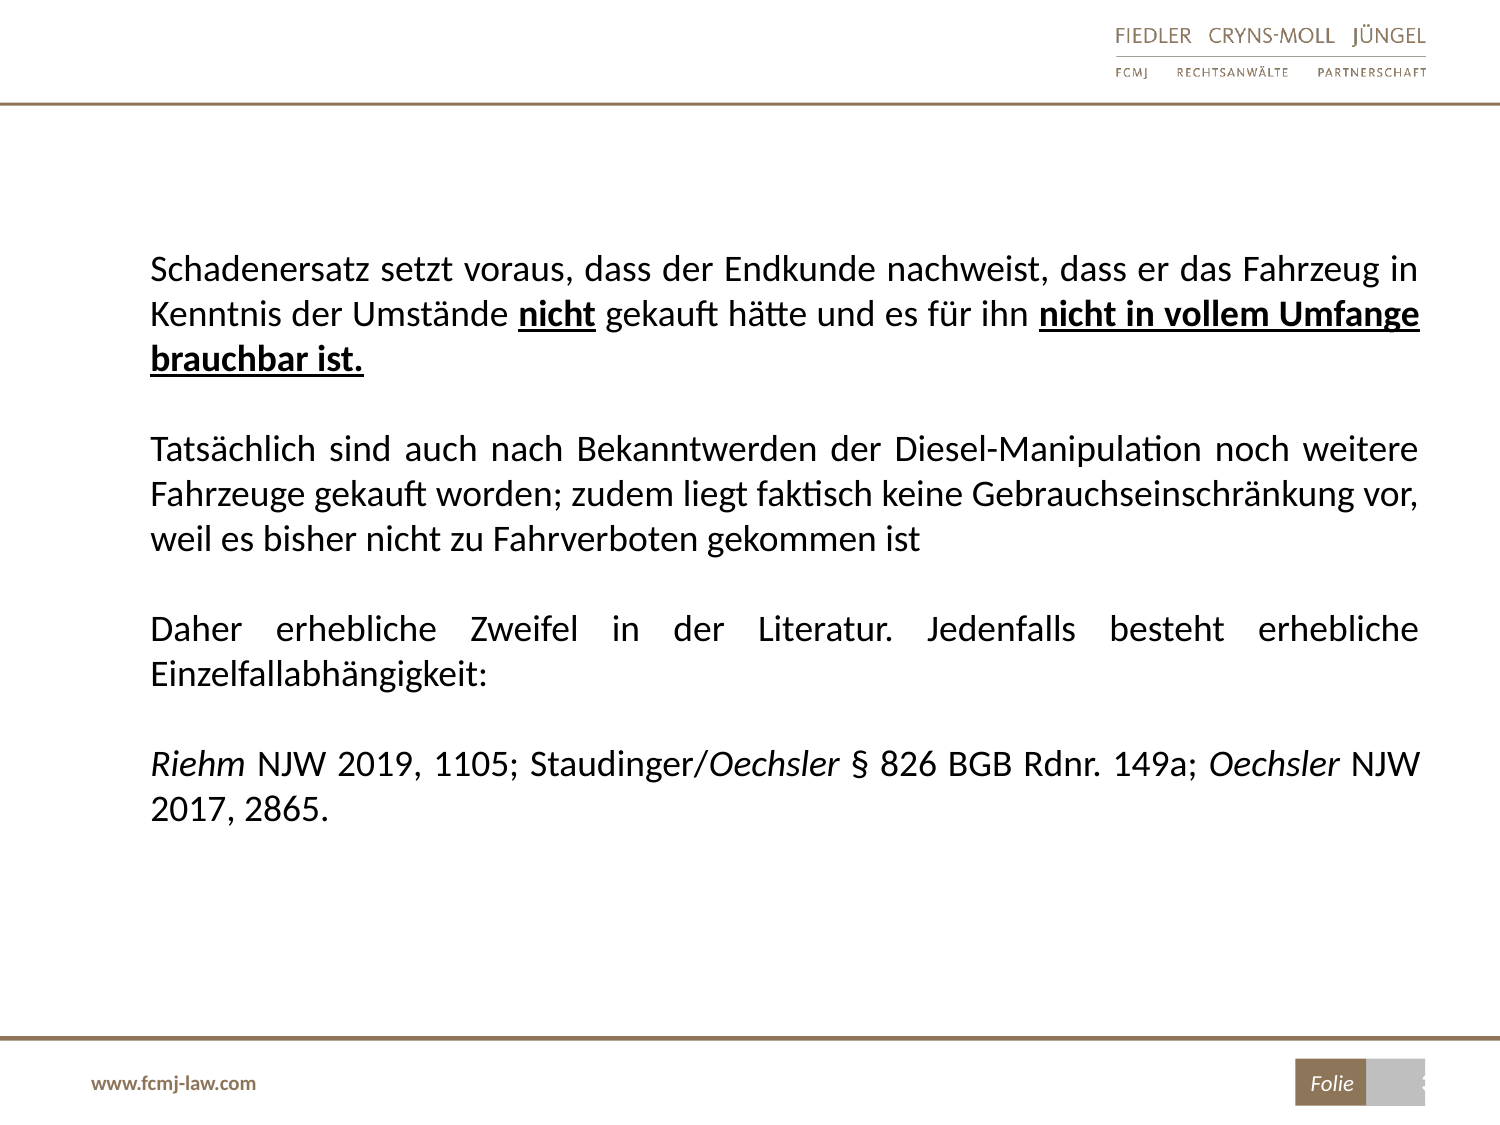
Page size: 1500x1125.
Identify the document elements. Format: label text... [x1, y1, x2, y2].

picture [1116, 24, 1426, 79]
text_box Schadenersatz setzt voraus, dass der Endkunde nachweist, dass er das Fahrzeug in Kenntnis der Umstände nicht gekauft hätte und es für ihn nicht in vollem Umfange brauchbar ist. Tatsächlich sind auch nach Bekanntwerden der Diesel-Manipulation noch weitere Fahrzeuge gekauft worden; zudem liegt faktisch keine Gebrauchseinschränkung vor, weil es bisher nicht zu Fahrverboten gekommen ist Daher erhebliche Zweifel in der Literatur. Jedenfalls besteht erhebliche Einzelfallabhängigkeit: Riehm NJW 2019, 1105; Staudinger/Oechsler § 826 BGB Rdnr. 149a; Oechsler NJW 2017, 2865. [135, 236, 1435, 882]
